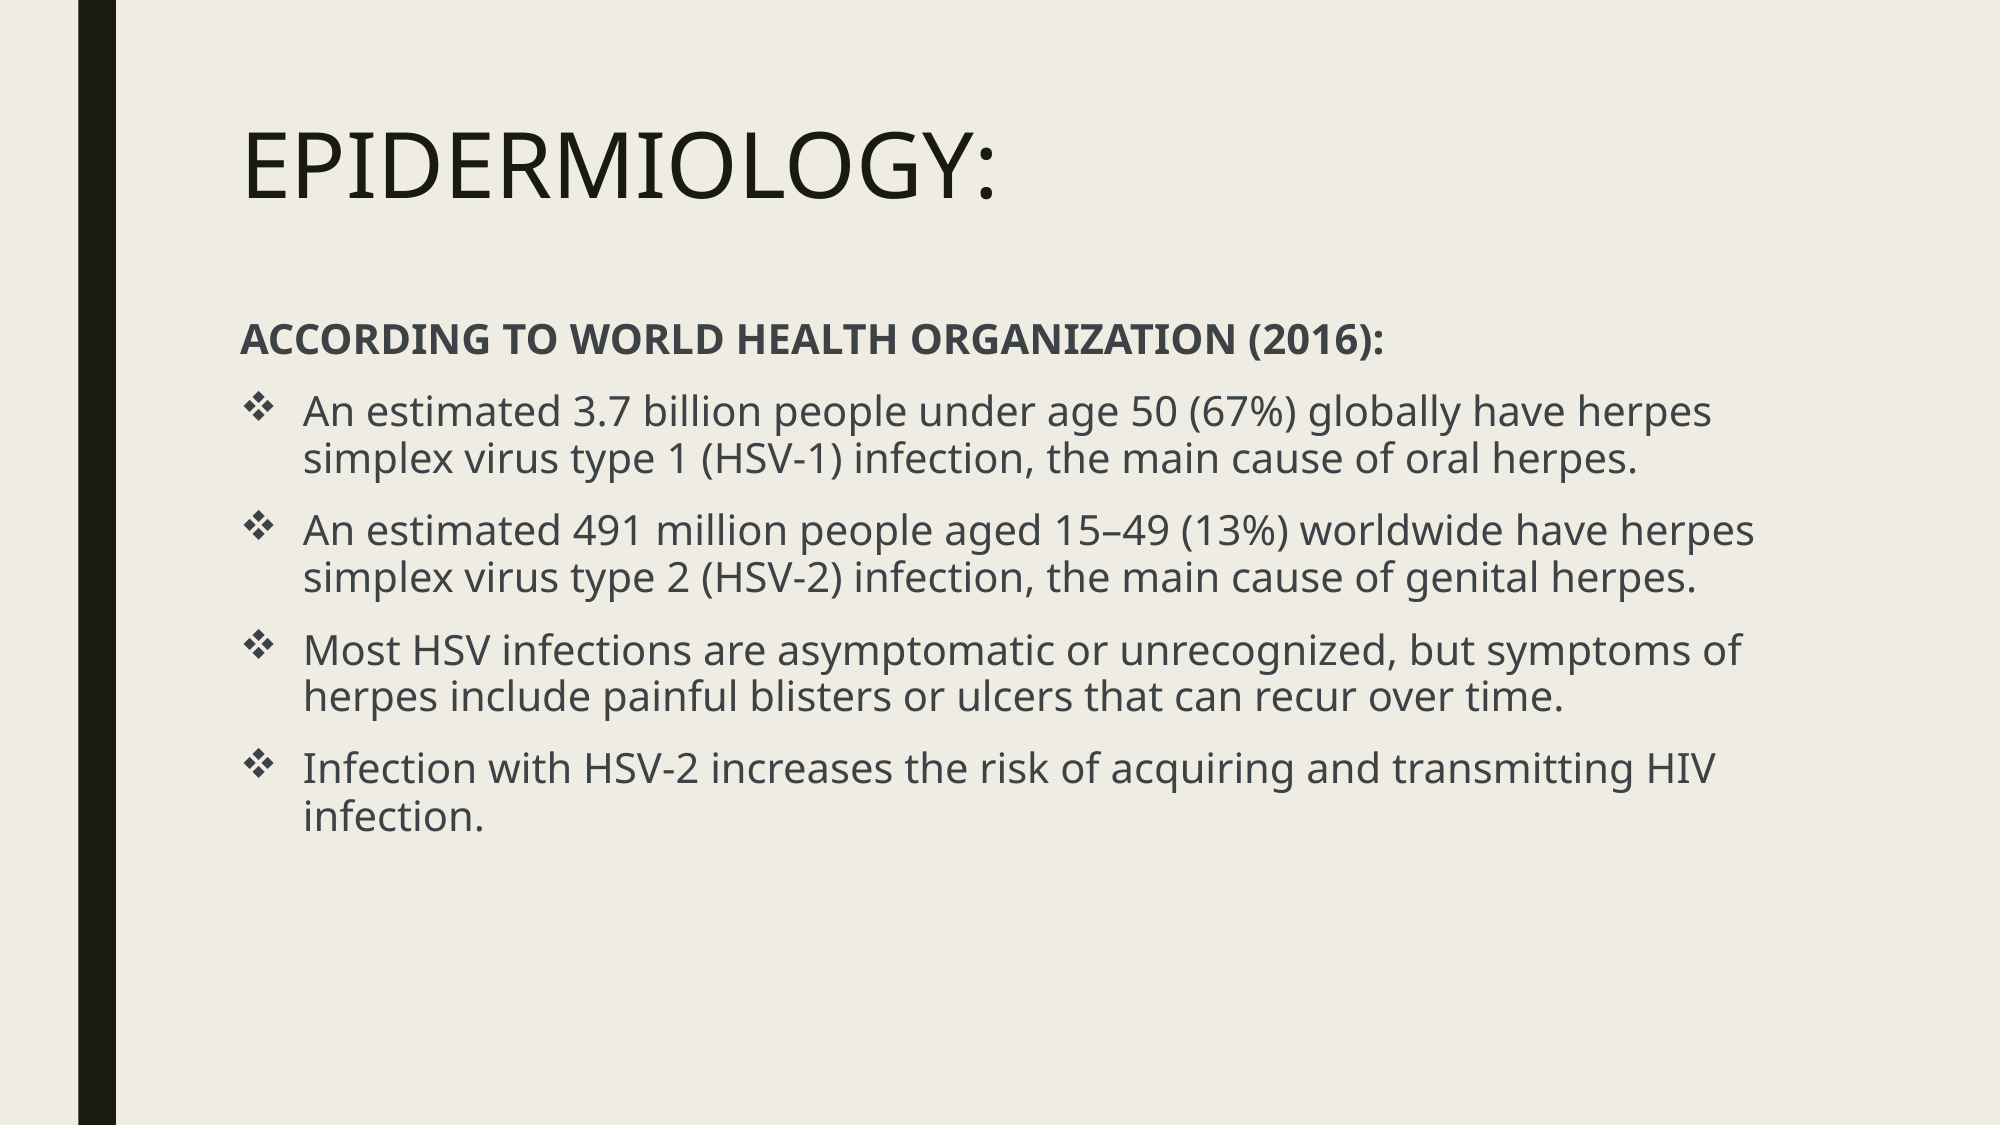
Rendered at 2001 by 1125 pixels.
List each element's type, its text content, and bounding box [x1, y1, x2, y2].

title EPIDERMIOLOGY: [225, 112, 1800, 231]
list ACCORDING TO WORLD HEALTH ORGANIZATION (2016): An estimated 3.7 billion people under age 50 (67%) globally have herpes simplex virus type 1 (HSV-1) infection, the main cause of oral herpes. An estimated 491 million people aged 15–49 (13%) worldwide have herpes simplex virus type 2 (HSV-2) infection, the main cause of genital herpes. Most HSV infections are asymptomatic or unrecognized, but symptoms of herpes include painful blisters or ulcers that can recur over time. Infection with HSV-2 increases the risk of acquiring and transmitting HIV infection. [225, 309, 1800, 963]
